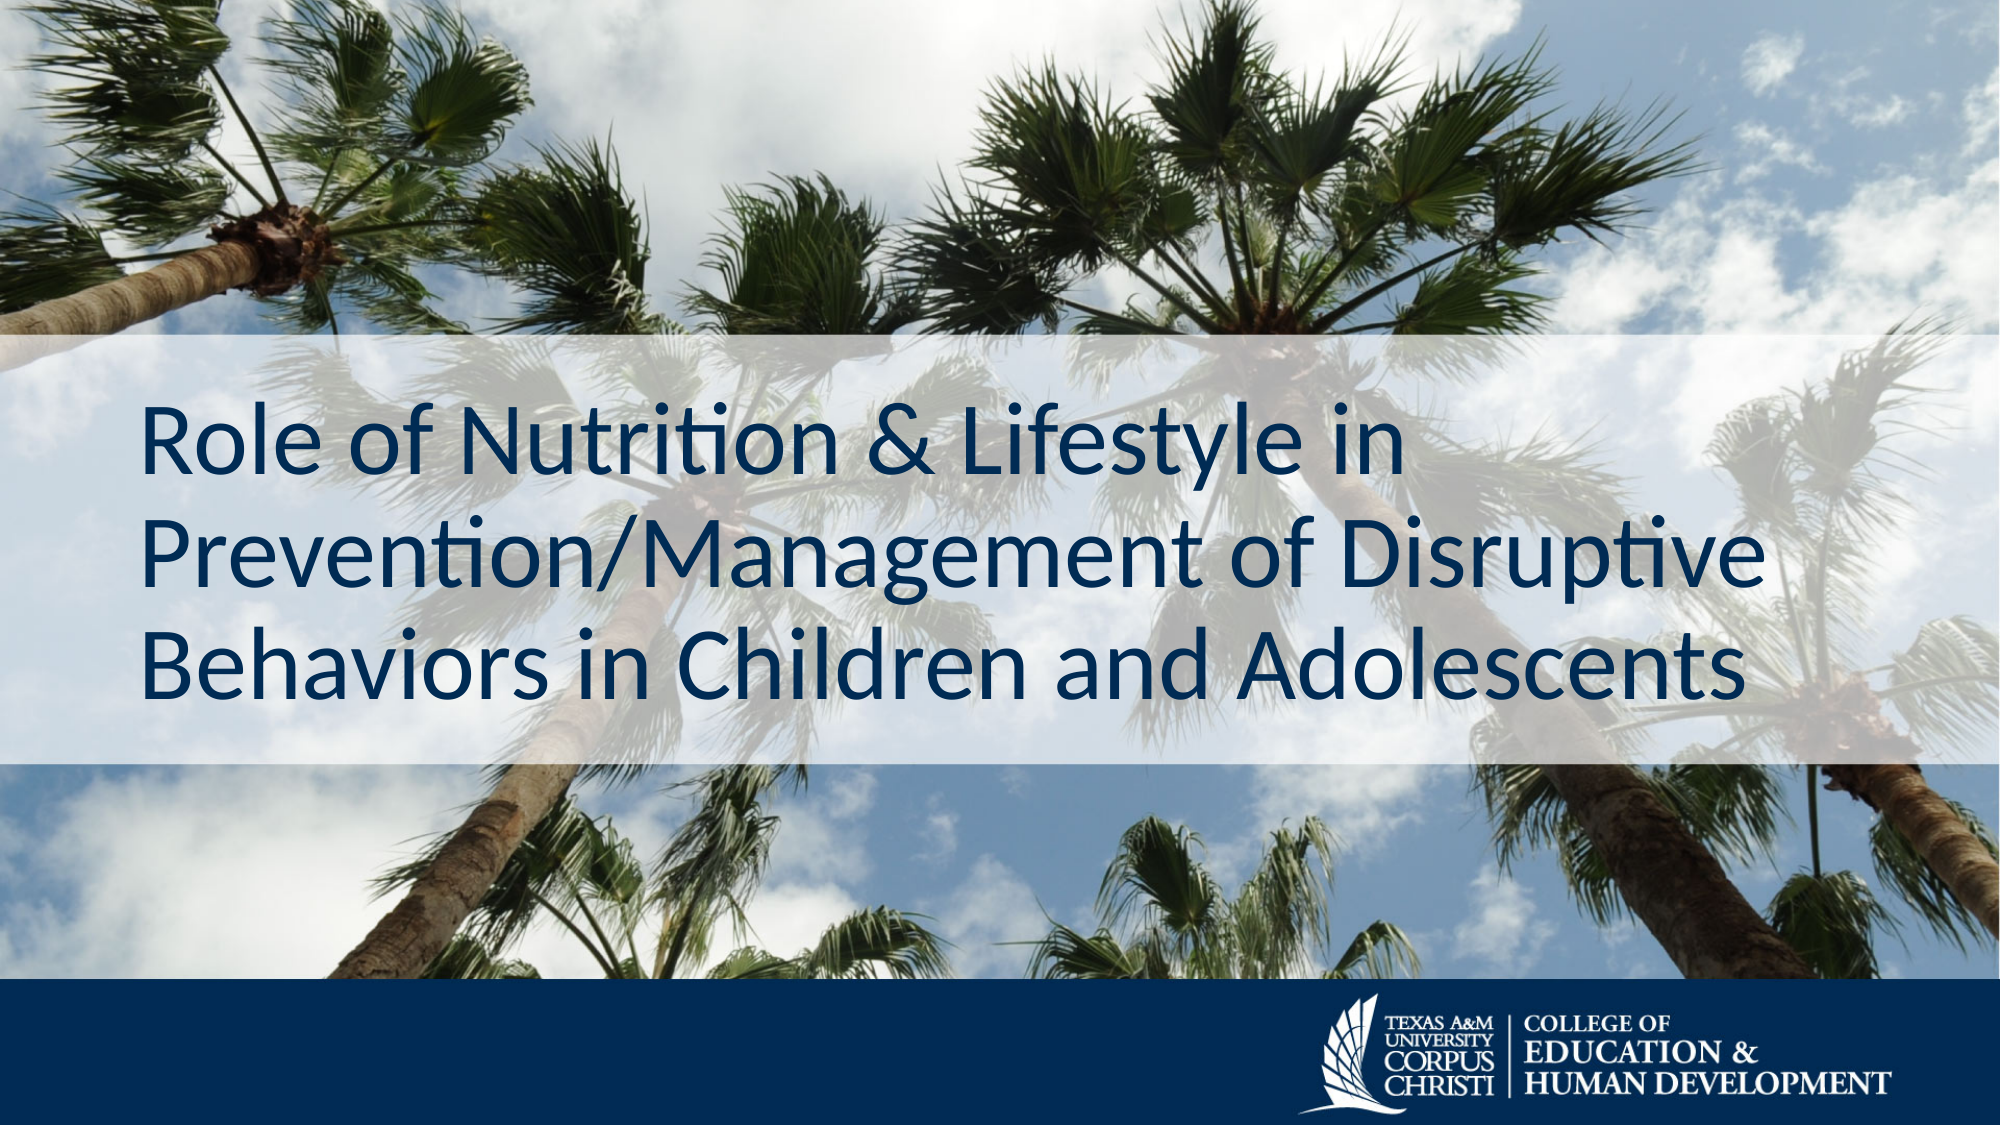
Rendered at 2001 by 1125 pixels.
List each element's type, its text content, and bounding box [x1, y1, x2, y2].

picture [0, 0, 2000, 1125]
title Role of Nutrition & Lifestyle in Prevention/Management of Disruptive Behaviors in Children and Adolescents [123, 543, 1889, 730]
